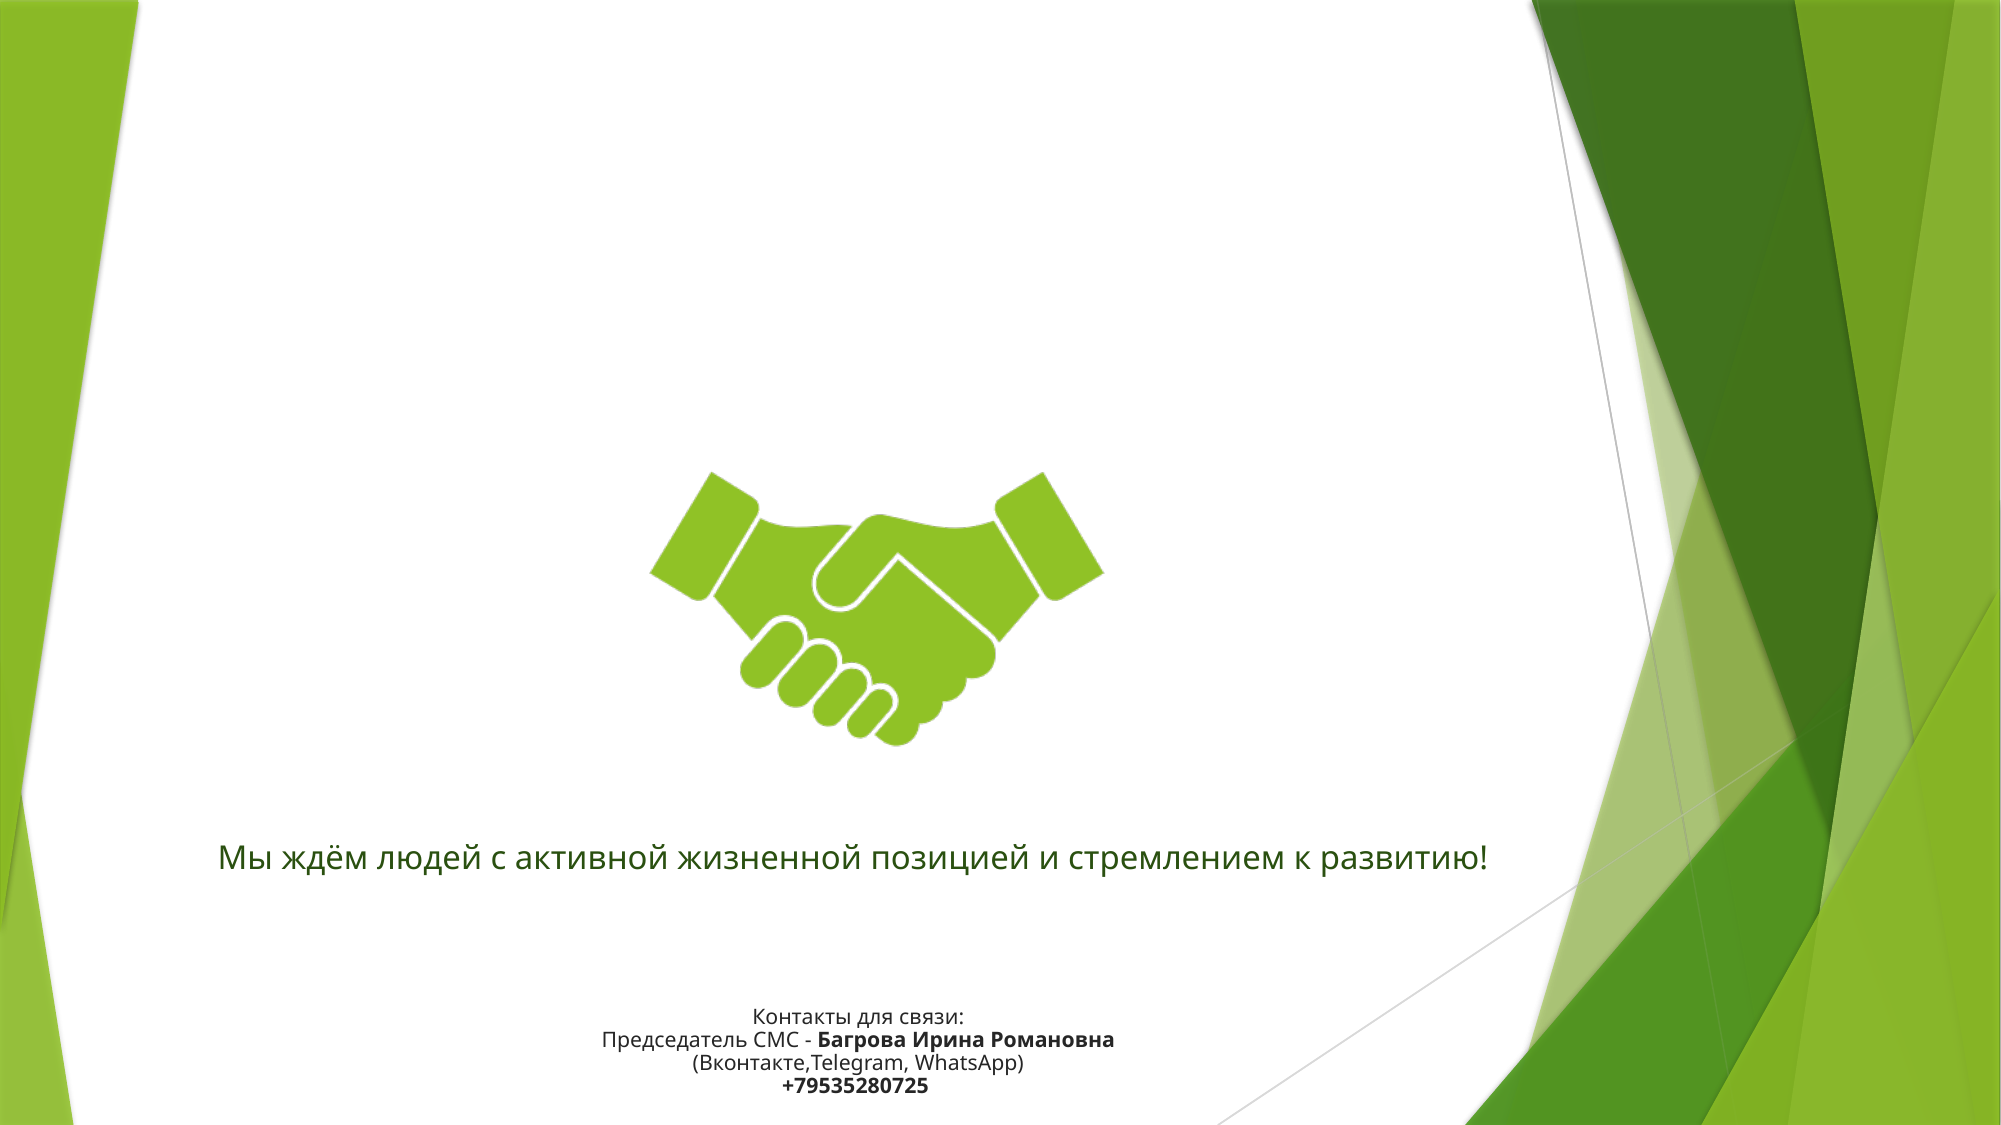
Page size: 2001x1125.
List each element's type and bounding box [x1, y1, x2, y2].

picture [629, 363, 1125, 858]
text_box [0, 0, 2000, 1125]
